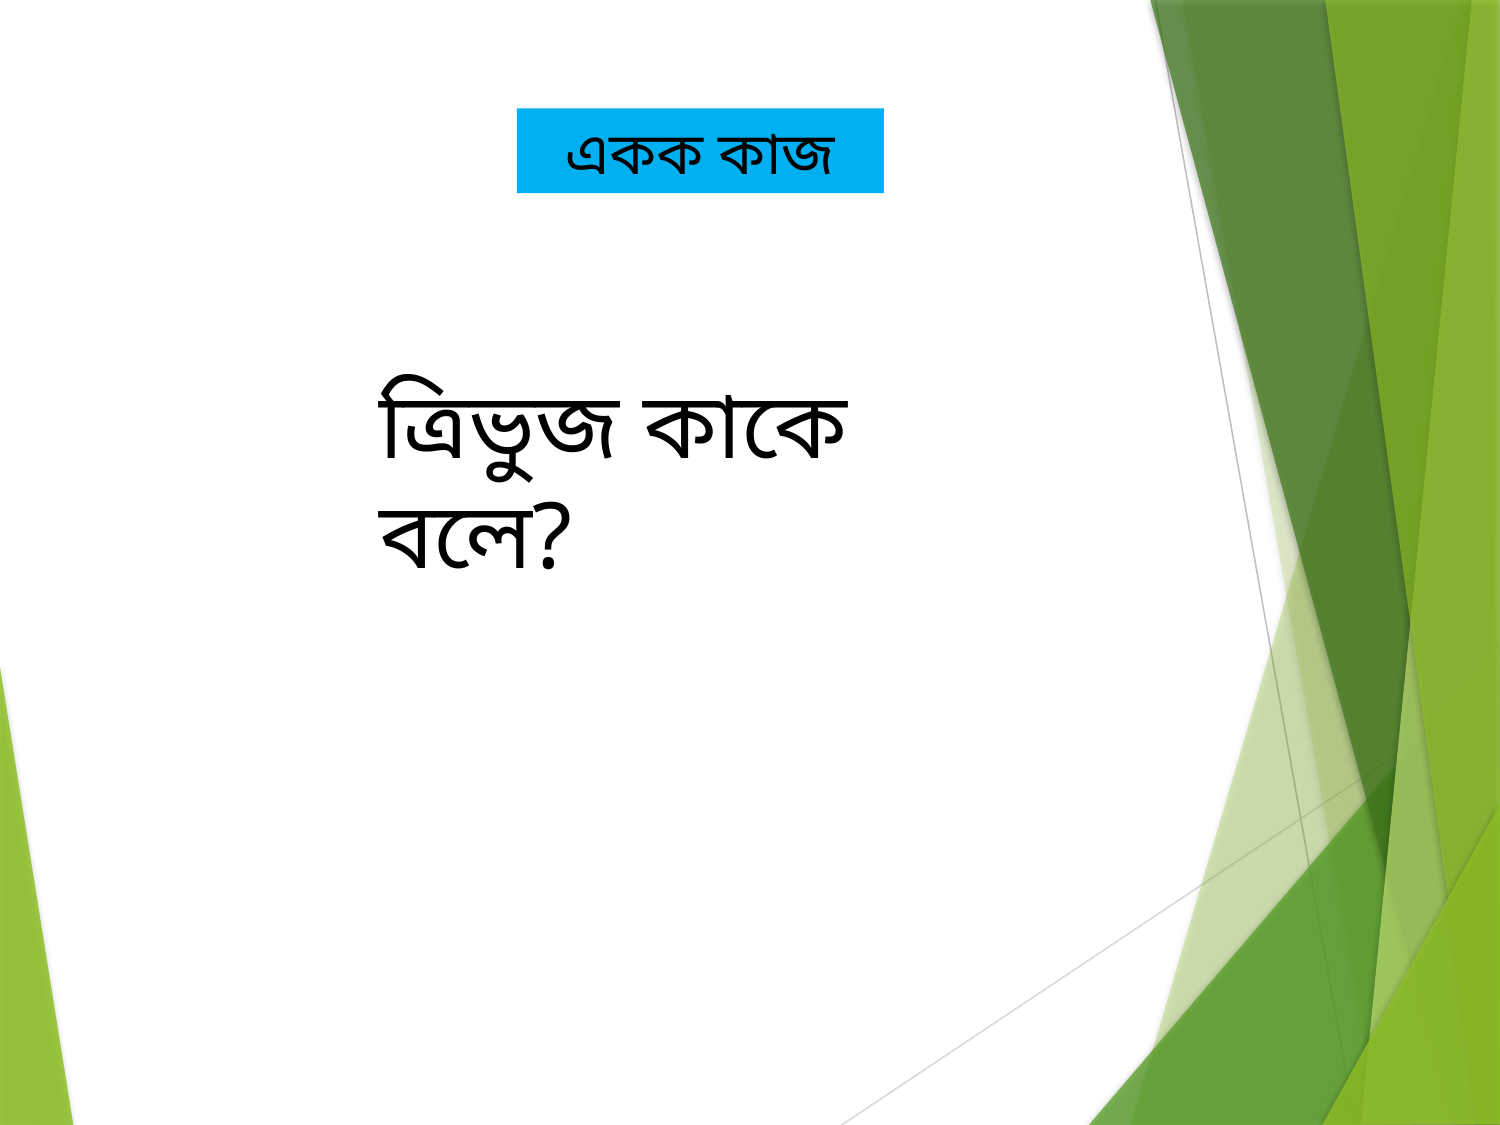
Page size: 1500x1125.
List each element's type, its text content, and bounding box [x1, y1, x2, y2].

text_box ত্রিভুজ কাকে বলে? [364, 359, 979, 595]
text_box একক কাজ [516, 108, 884, 194]
